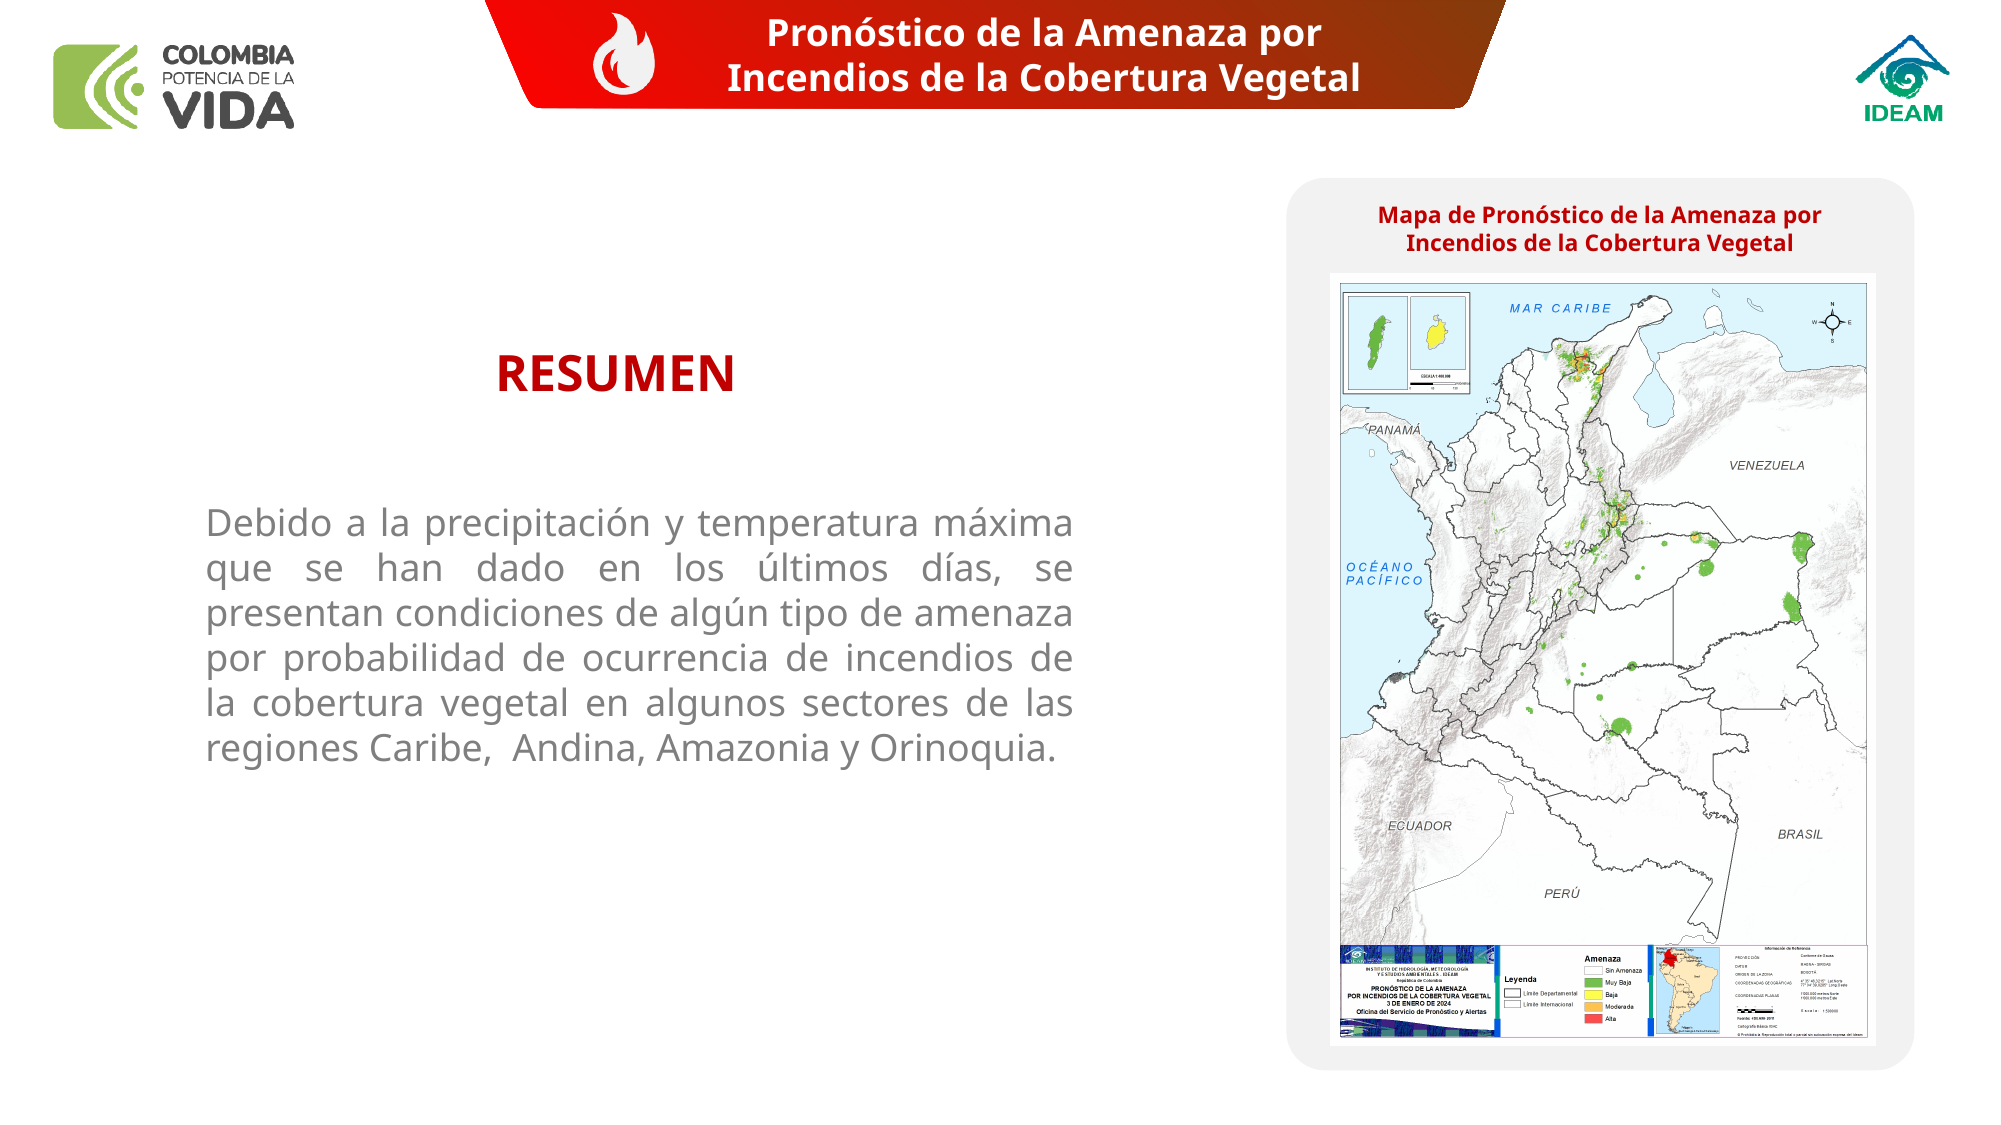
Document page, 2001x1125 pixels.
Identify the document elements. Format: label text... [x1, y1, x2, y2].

text_box RESUMEN [480, 333, 801, 409]
text_box [1286, 177, 1915, 1071]
text_box Mapa de Pronóstico de la Amenaza por Incendios de la Cobertura Vegetal [1327, 193, 1874, 264]
text_box Debido a la precipitación y temperatura máxima que se han dado en los últimos días, se presentan condiciones de algún tipo de amenaza por probabilidad de ocurrencia de incendios de la cobertura vegetal en algunos sectores de las regiones Caribe, Andina, Amazonia y Orinoquia. [190, 491, 1090, 777]
picture [593, 12, 655, 95]
picture [0, 0, 2000, 1125]
